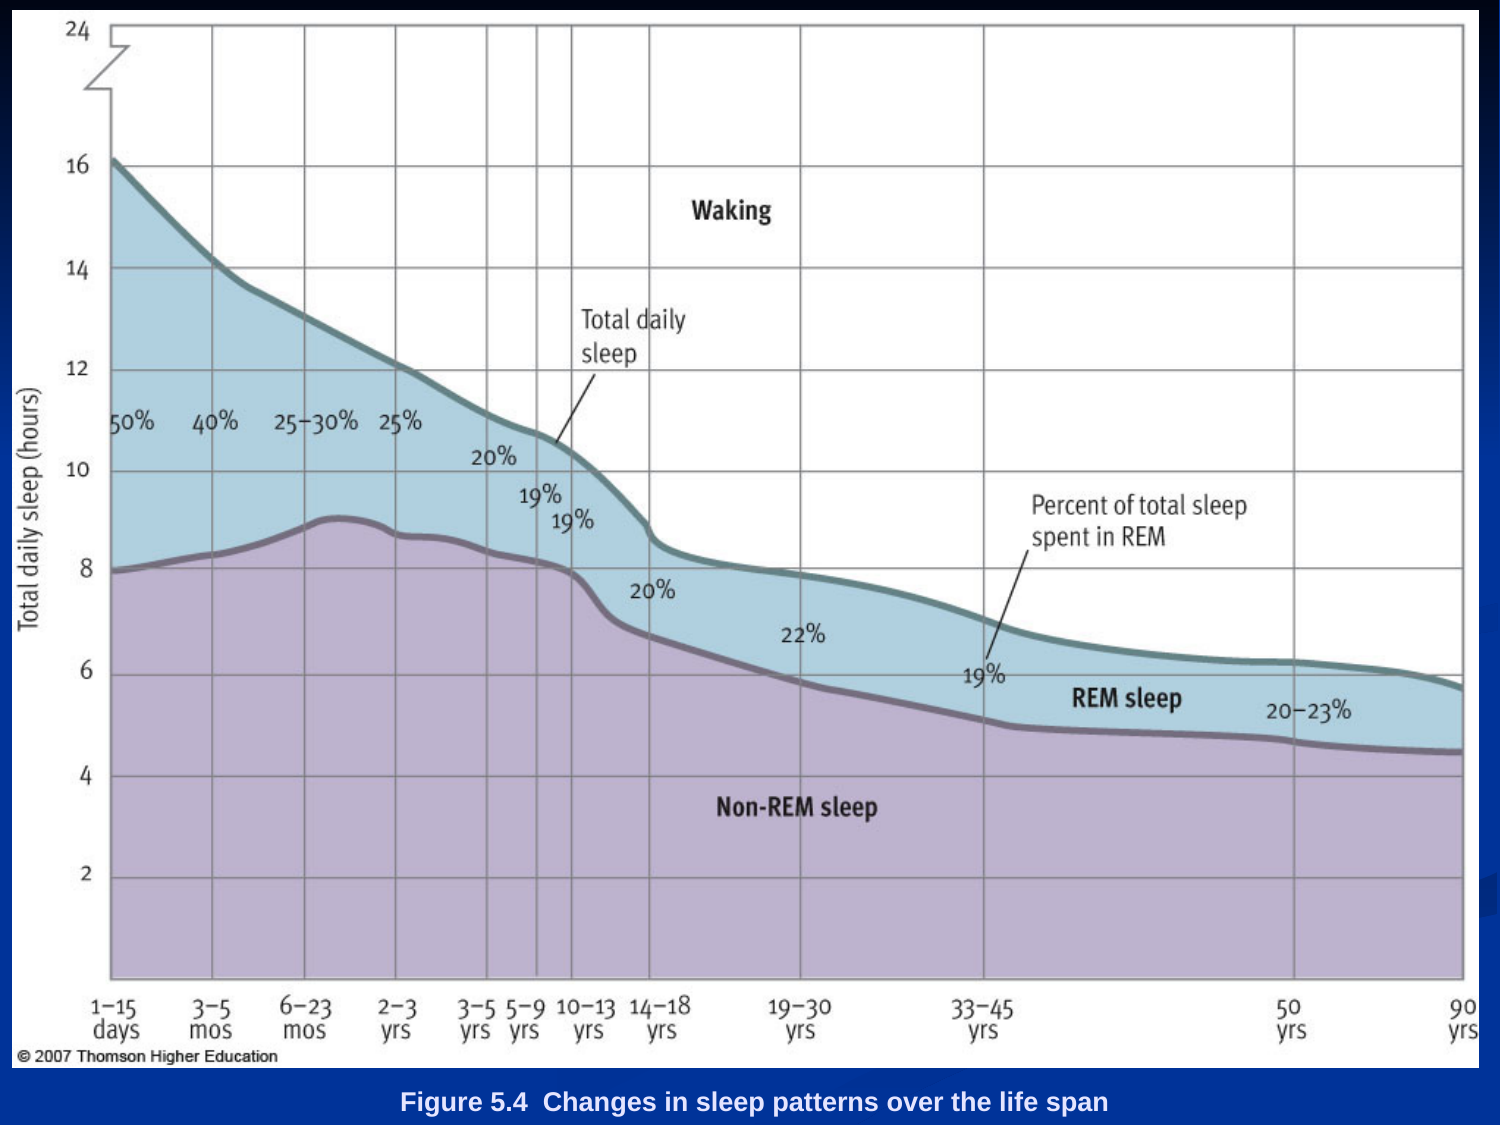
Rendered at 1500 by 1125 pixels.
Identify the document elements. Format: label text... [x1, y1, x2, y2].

text_box Figure 5.4 Changes in sleep patterns over the life span [4, 1077, 1500, 1125]
picture [12, 10, 1479, 1068]
